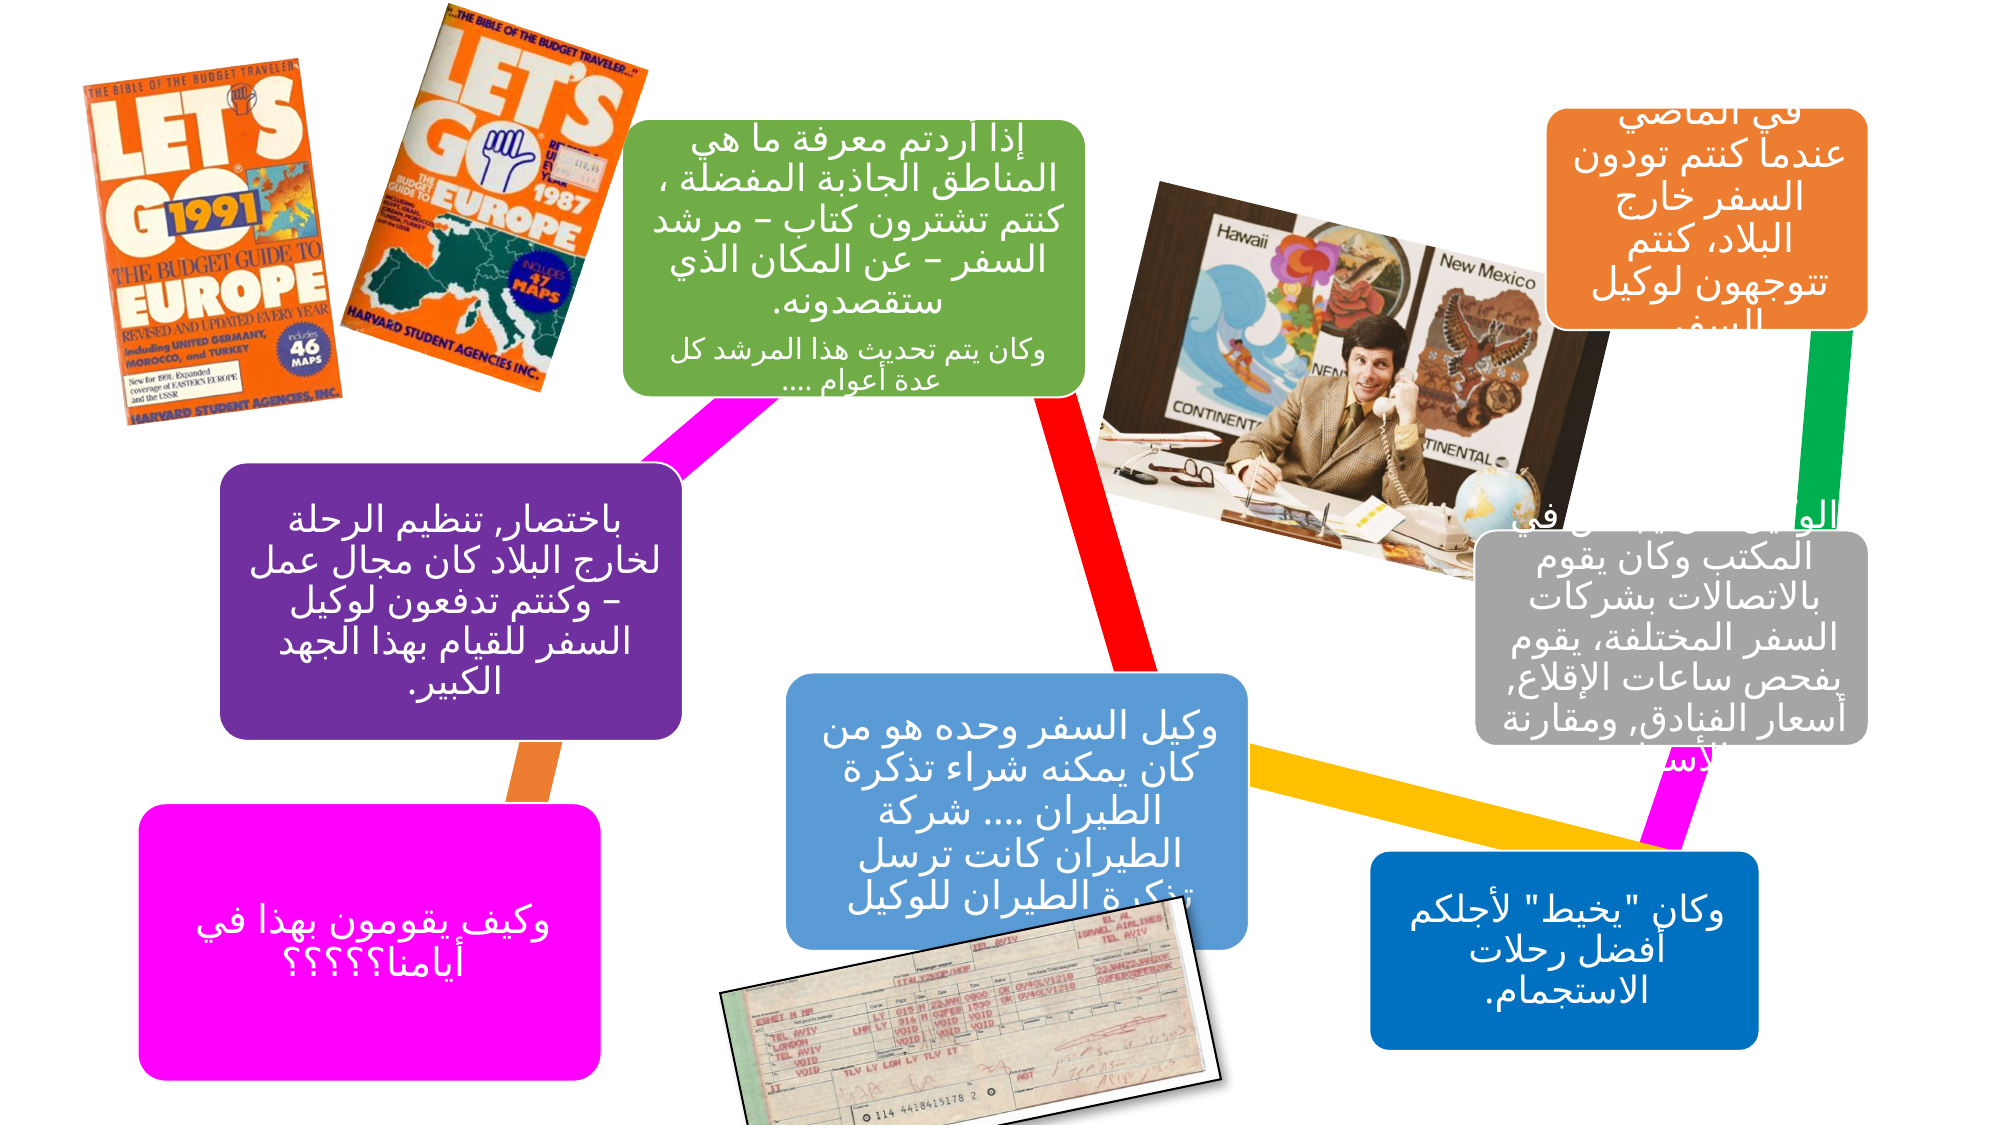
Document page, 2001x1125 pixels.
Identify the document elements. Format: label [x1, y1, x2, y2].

picture [735, 943, 1206, 1125]
picture [387, 4, 648, 368]
picture [83, 58, 322, 426]
list [137, 105, 1869, 1082]
